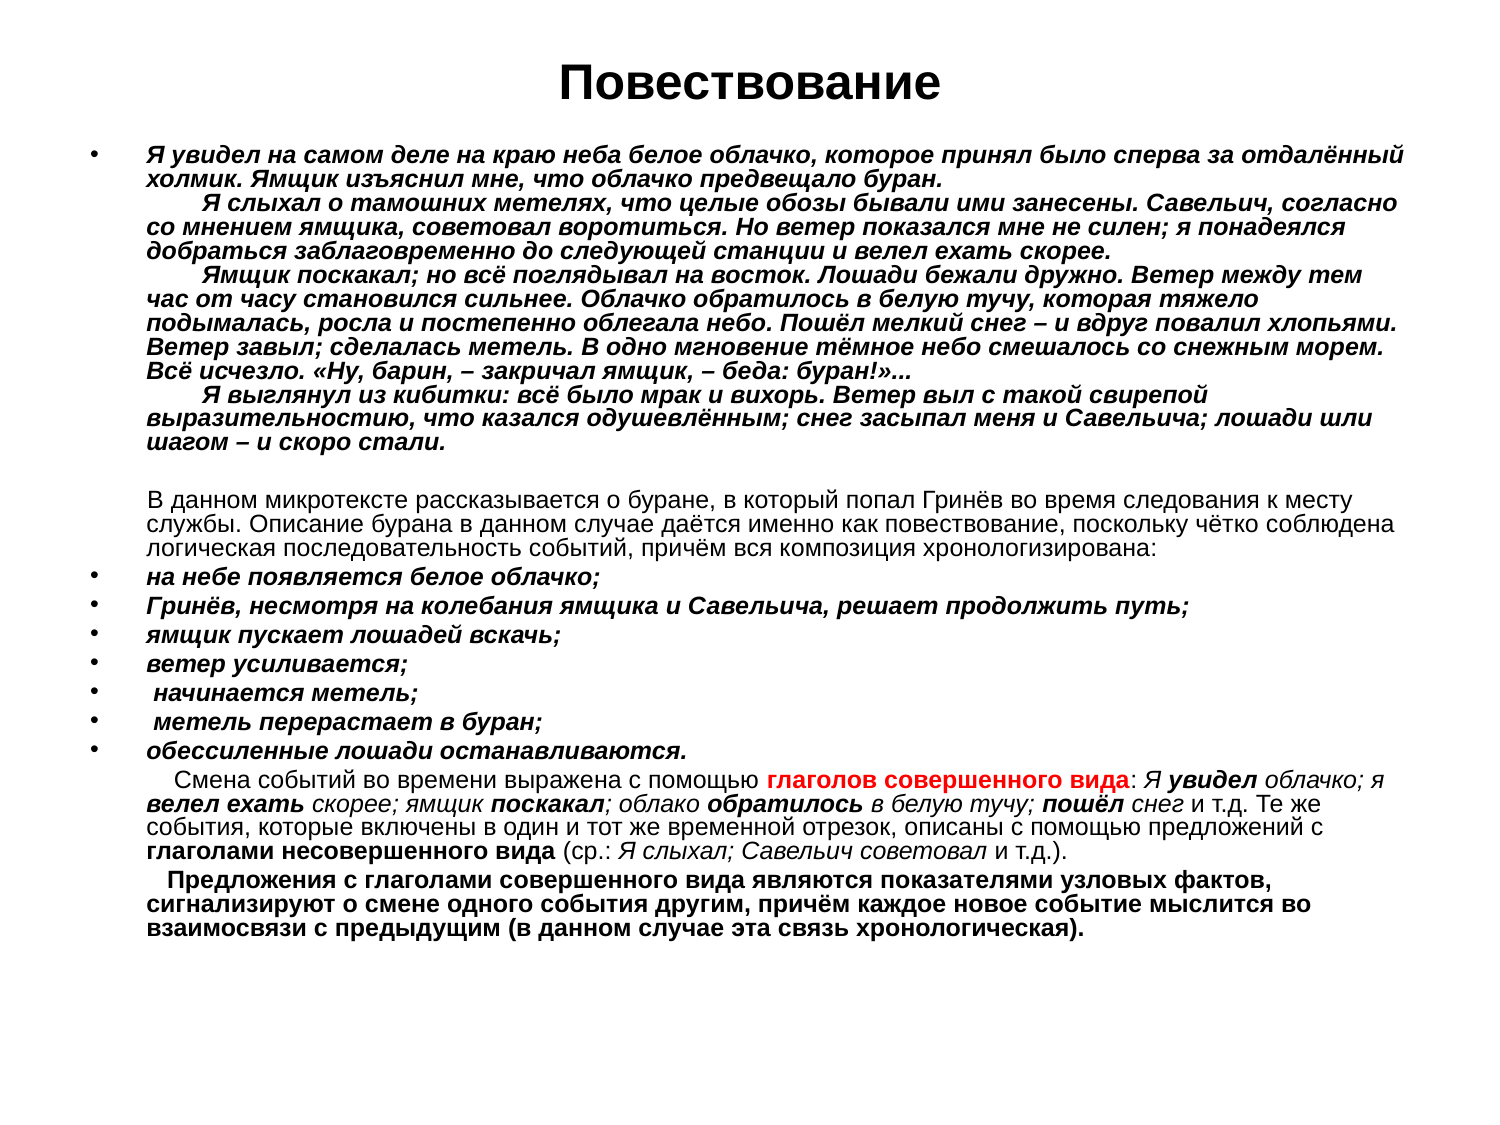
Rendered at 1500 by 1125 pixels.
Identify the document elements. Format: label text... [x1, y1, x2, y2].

title Повествование [74, 44, 1426, 114]
list Я увидел на самом деле на краю неба белое облачко, которое принял было сперва за отдалённый холмик. Ямщик изъяснил мне, что облачко предвещало буран. Я слыхал о тамошних метелях, что целые обозы бывали ими занесены. Савельич, согласно со мнением ямщика, советовал воротиться. Но ветер показался мне не силен; я понадеялся добраться заблаговременно до следующей станции и велел ехать скорее. Ямщик поскакал; но всё поглядывал на восток. Лошади бежали дружно. Ветер между тем час от часу становился сильнее. Облачко обратилось в белую тучу, которая тяжело подымалась, росла и постепенно облегала небо. Пошёл мелкий снег – и вдруг повалил хлопьями. Ветер завыл; сделалась метель. В одно мгновение тёмное небо смешалось со снежным морем. Всё исчезло. «Ну, барин, – закричал ямщик, – беда: буран!»... Я выглянул из кибитки: всё было мрак и вихорь. Ветер выл с такой свирепой выразительностию, что казался одушевлённым; снег засыпал меня и Савельича; лошади шли шагом – и скоро стали. В данном микротексте рассказывается о буране, в который попал Гринёв во время следования к месту службы. Описание бурана в данном случае даётся именно как повествование, поскольку чётко соблюдена логическая последовательность событий, причём вся композиция хронологизирована: на небе появляется белое облачко; Гринёв, несмотря на колебания ямщика и Савельича, решает продолжить путь; ямщик пускает лошадей вскачь; ветер усиливается; начинается метель; метель перерастает в буран; обессиленные лошади останавливаются. Смена событий во времени выражена с помощью глаголов совершенного вида: Я увидел облачко; я велел ехать скорее; ямщик поскакал; облако обратилось в белую тучу; пошёл снег и т.д. Те же события, которые включены в один и тот же временной отрезок, описаны с помощью предложений с глаголами несовершенного вида (ср.: Я слыхал; Савельич советовал и т.д.). Предложения с глаголами совершенного вида являются показателями узловых фактов, сигнализируют о смене одного события другим, причём каждое новое событие мыслится во взаимосвязи с предыдущим (в данном случае эта связь хронологическая). [74, 136, 1426, 1106]
